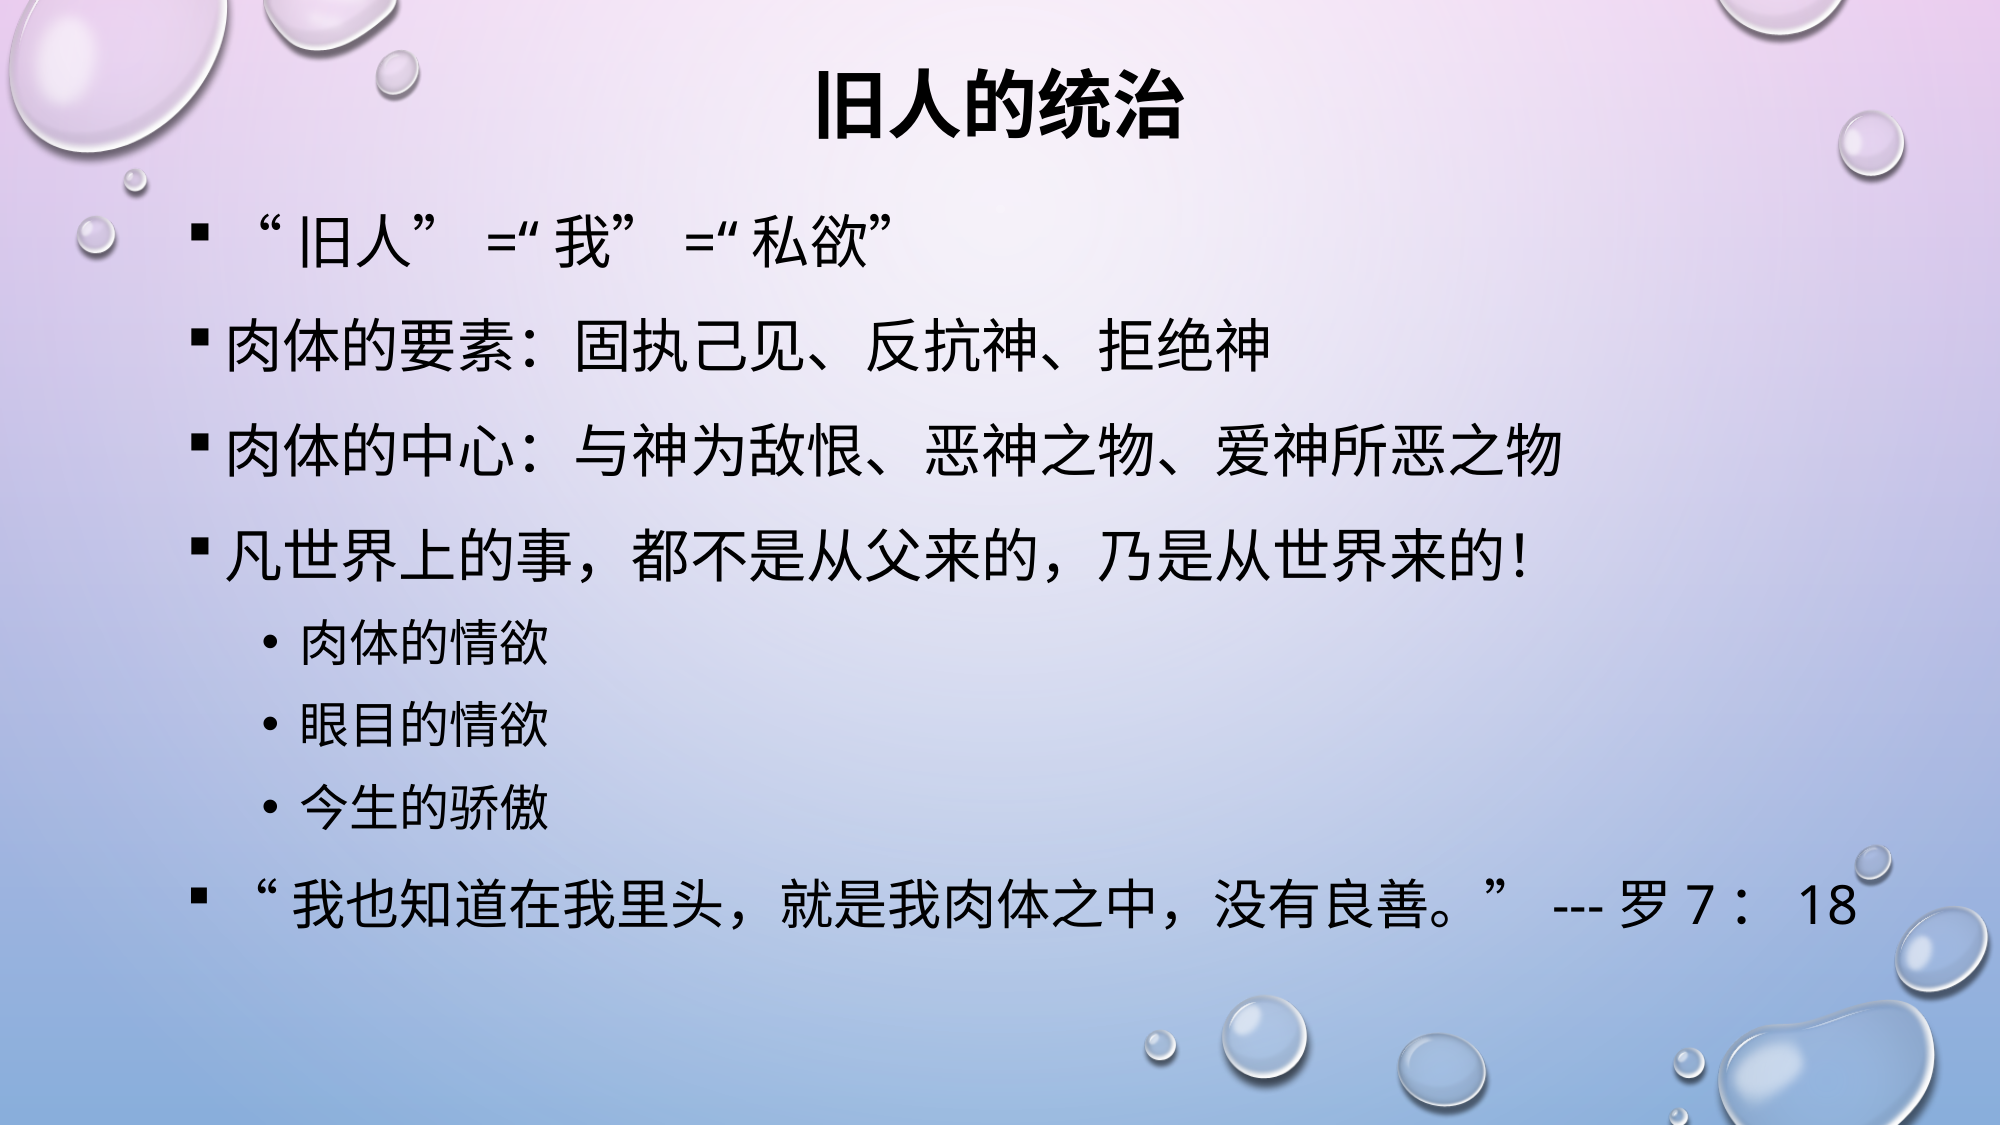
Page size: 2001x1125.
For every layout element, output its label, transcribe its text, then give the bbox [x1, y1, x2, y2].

list “旧人”=“我”=“私欲” 肉体的要素：固执己见、反抗神、拒绝神 肉体的中心：与神为敌恨、恶神之物、爱神所恶之物 凡世界上的事，都不是从父来的，乃是从世界来的！ 肉体的情欲 眼目的情欲 今生的骄傲 “我也知道在我里头，就是我肉体之中，没有良善。”---罗7：18 [171, 183, 1952, 986]
title 旧人的统治 [149, 0, 1851, 216]
picture [0, 0, 2000, 1125]
